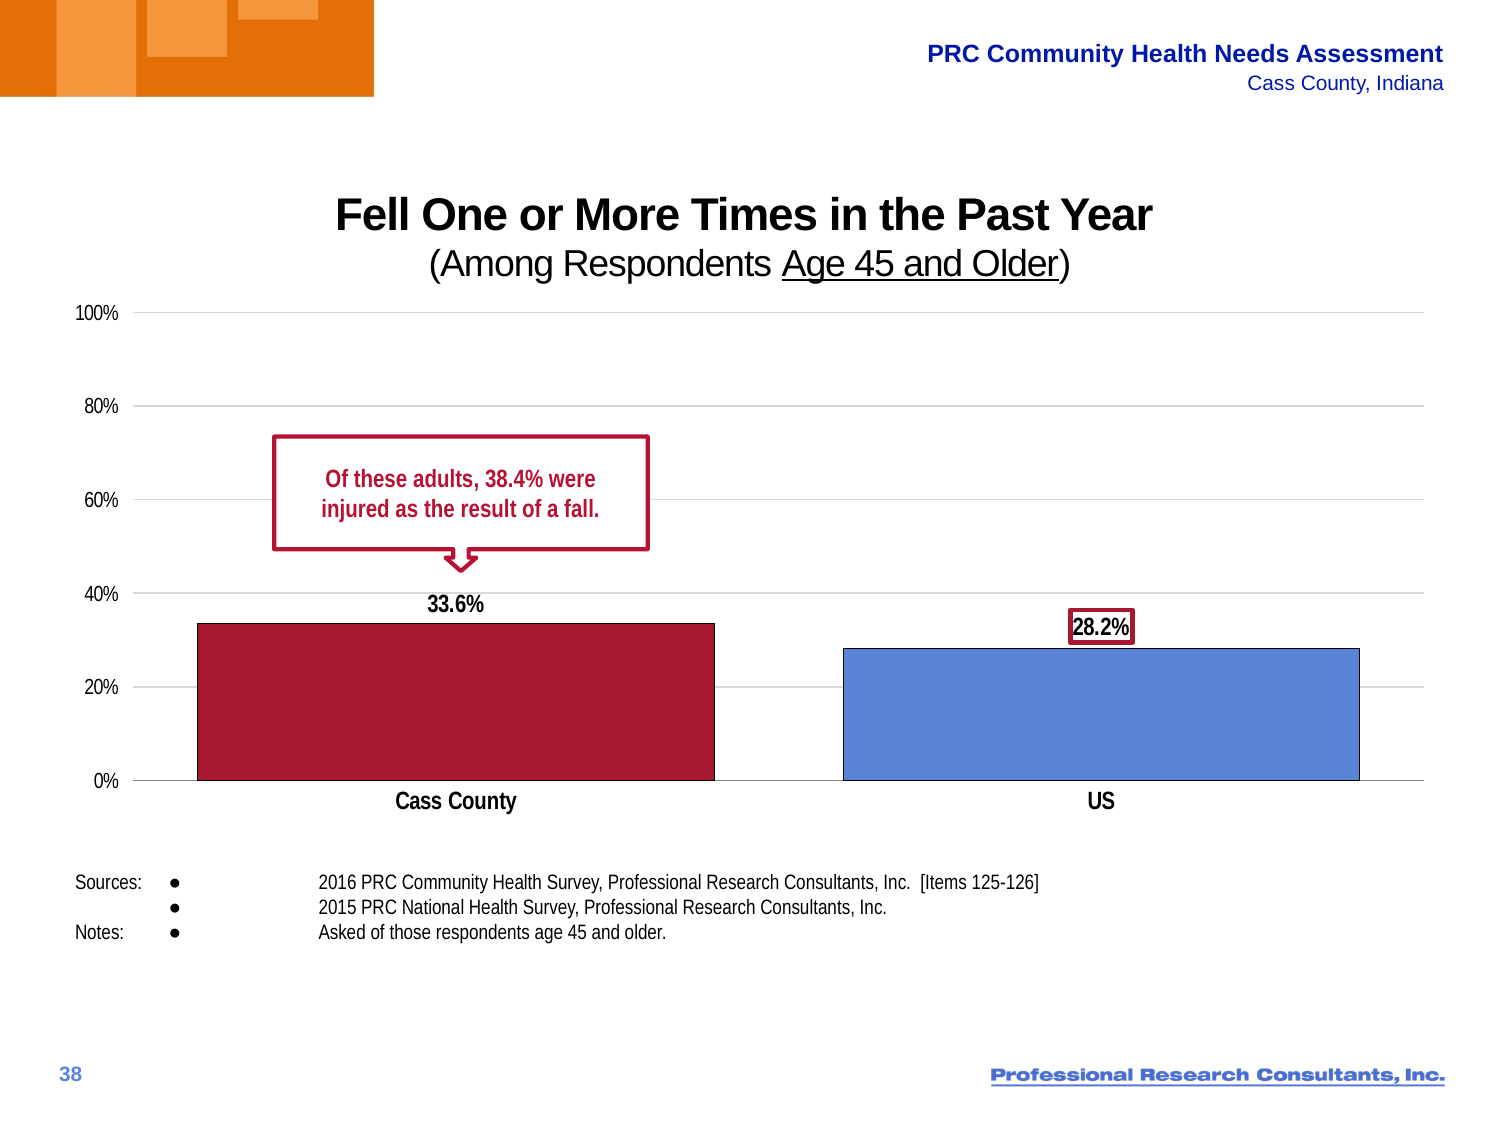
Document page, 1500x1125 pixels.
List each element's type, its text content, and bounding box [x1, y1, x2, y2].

picture [0, 0, 382, 106]
title Fell One or More Times in the Past Year (Among Respondents Age 45 and Older) [75, 101, 1425, 285]
picture [864, 941, 1500, 1125]
subtitle Sources: ● 2016 PRC Community Health Survey, Professional Research Consultants, Inc. [Items 125-126] ● 2015 PRC National Health Survey, Professional Research Consultants, Inc. Notes: ● Asked of those respondents age 45 and older. [75, 869, 1425, 1031]
chart [74, 299, 1426, 856]
